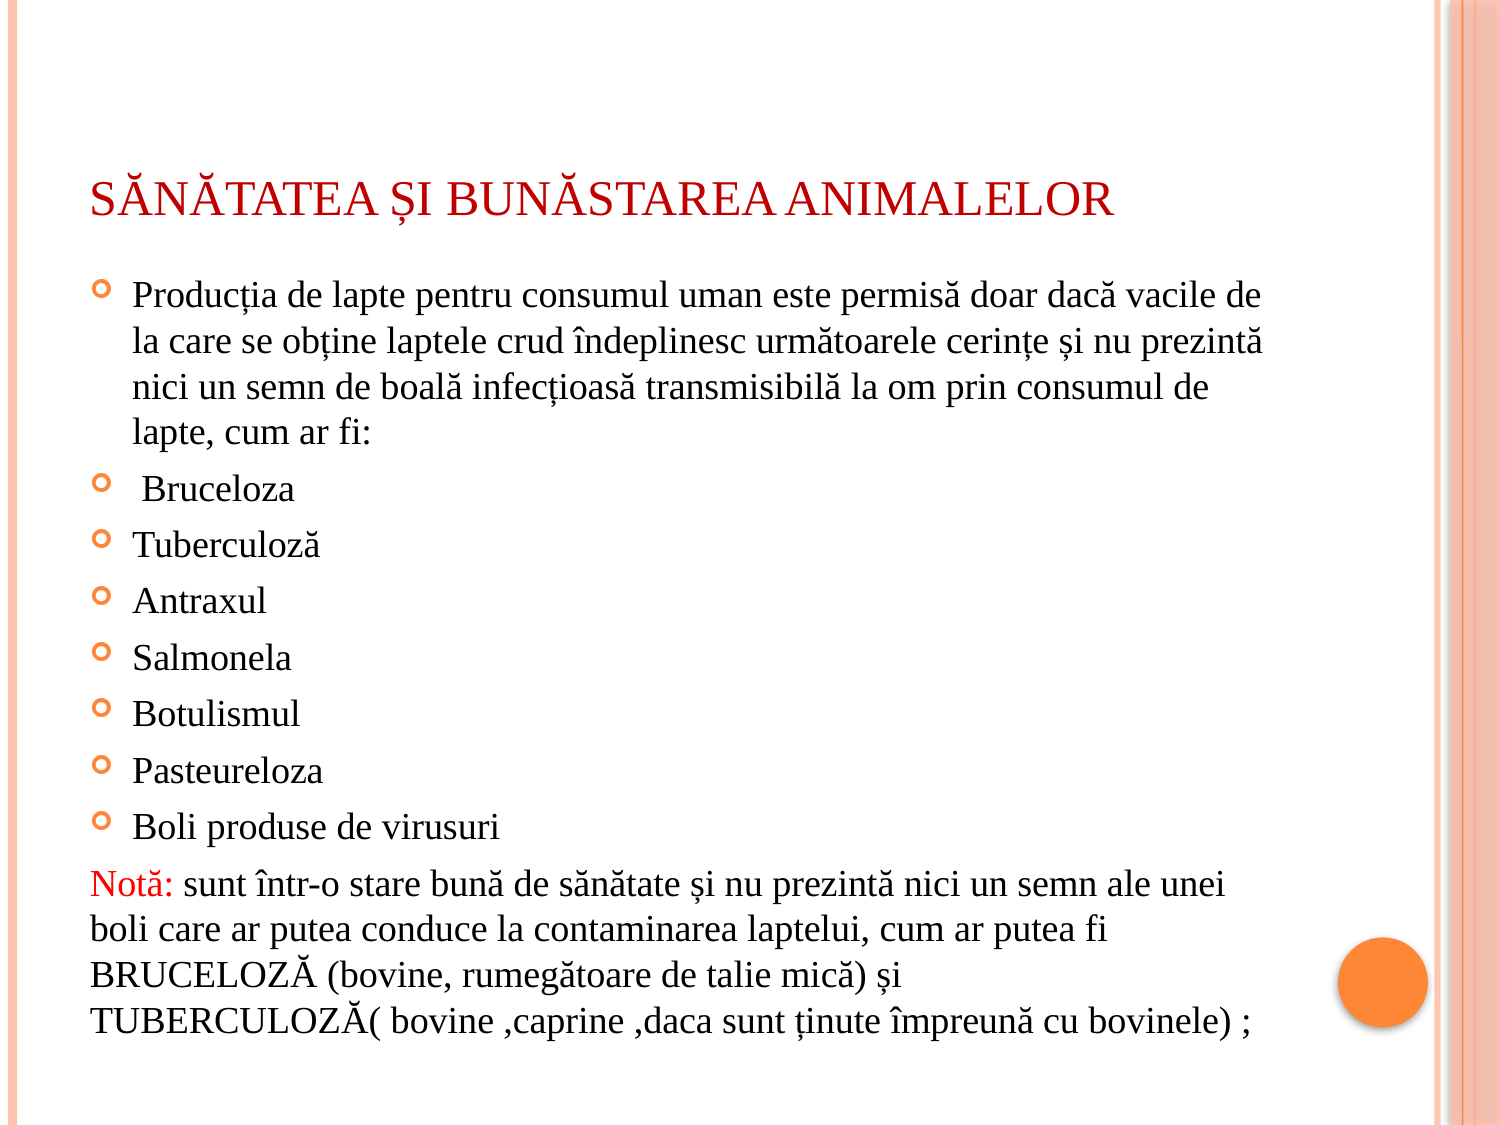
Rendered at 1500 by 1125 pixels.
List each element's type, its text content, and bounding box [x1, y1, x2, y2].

title Sănătatea și Bunăstarea animalelor [75, 45, 1300, 233]
list Producția de lapte pentru consumul uman este permisă doar dacă vacile de la care se obține laptele crud îndeplinesc următoarele cerințe și nu prezintă nici un semn de boală infecțioasă transmisibilă la om prin consumul de lapte, cum ar fi: Bruceloza Tuberculoză Antraxul Salmonela Botulismul Pasteureloza Boli produse de virusuri Notă: sunt într-o stare bună de sănătate și nu prezintă nici un semn ale unei boli care ar putea conduce la contaminarea laptelui, cum ar putea fi BRUCELOZĂ (bovine, rumegătoare de talie mică) și TUBERCULOZĂ( bovine ,caprine ,daca sunt ținute împreună cu bovinele) ; [75, 262, 1300, 1062]
